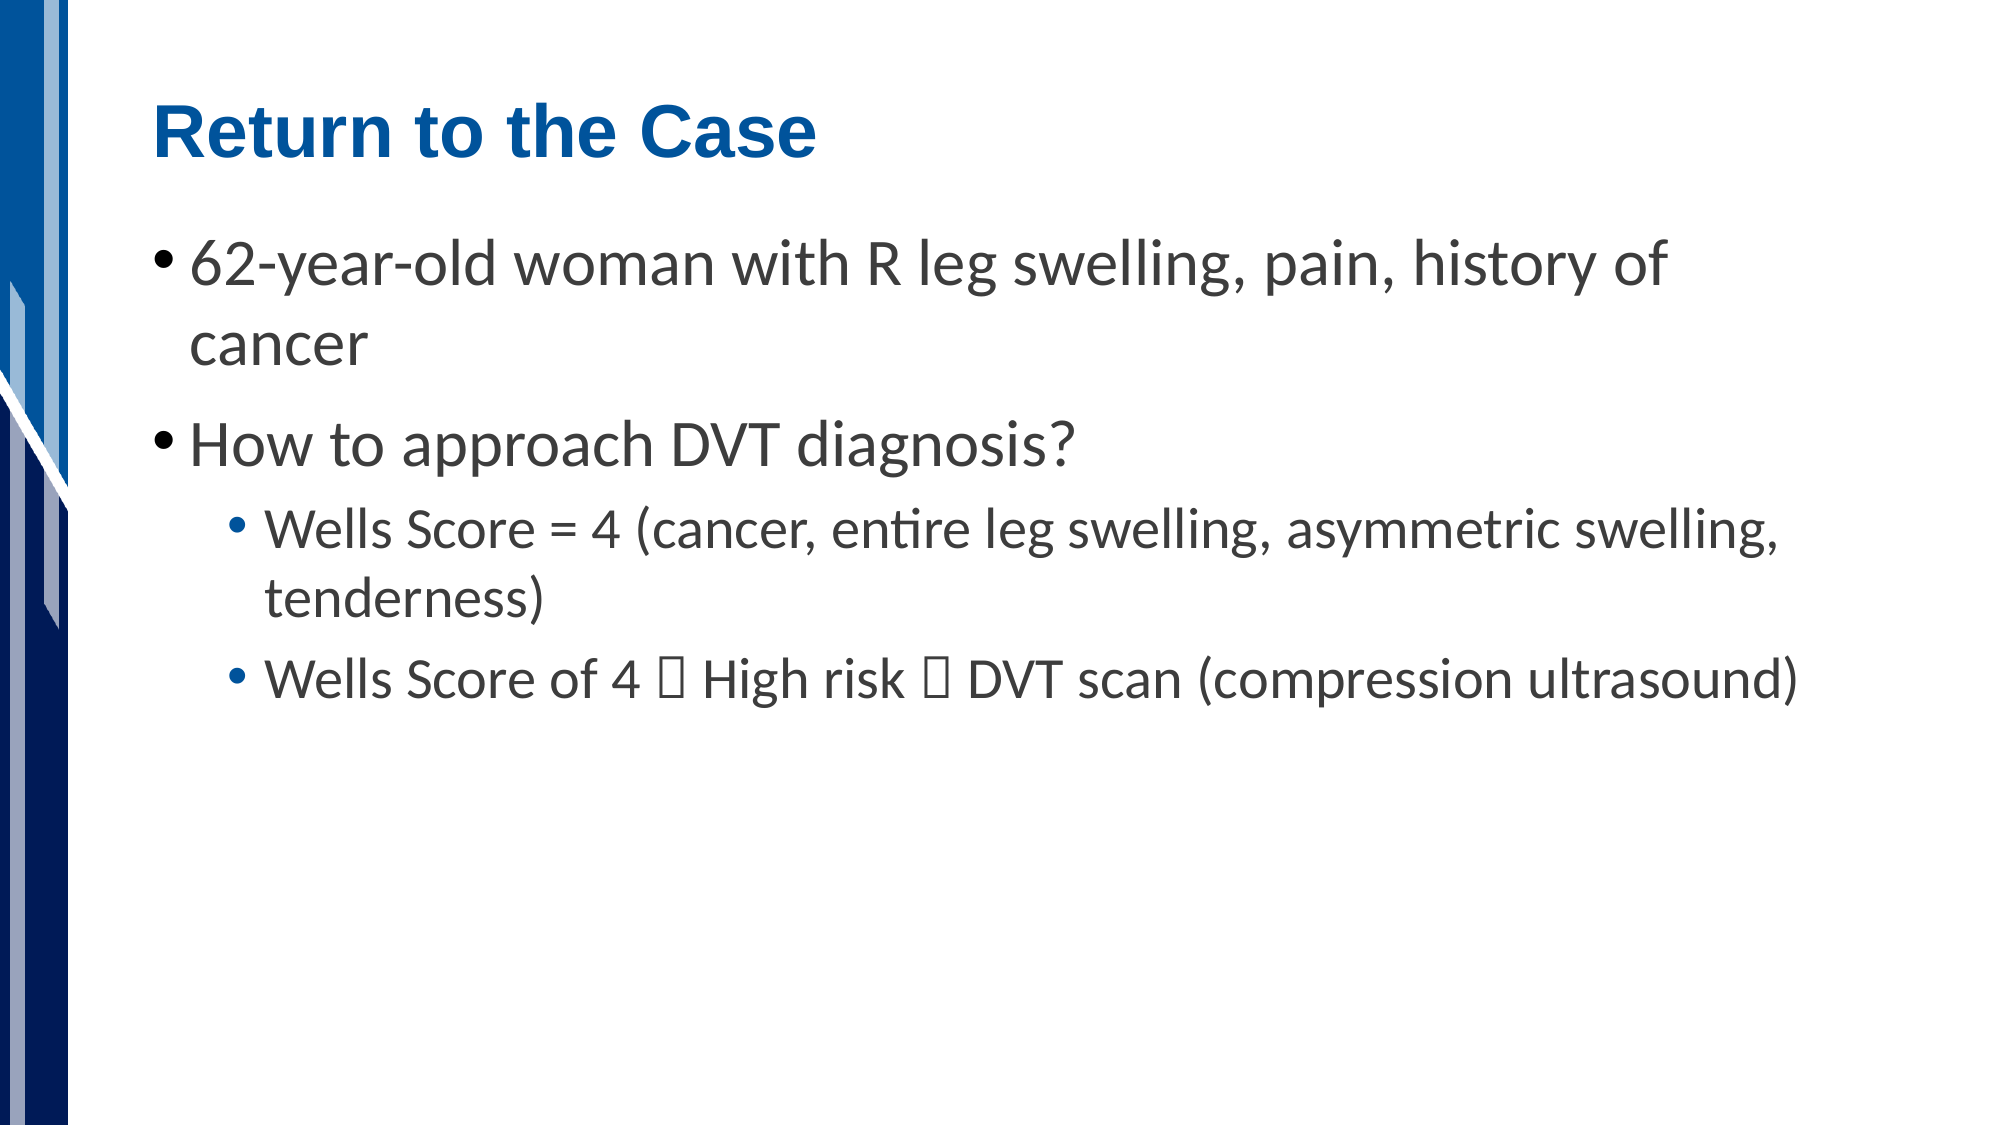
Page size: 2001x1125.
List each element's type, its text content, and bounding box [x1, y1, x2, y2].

title Return to the Case [137, 0, 1863, 182]
picture [0, 0, 68, 1125]
list 62-year-old woman with R leg swelling, pain, history of cancer How to approach DVT diagnosis? Wells Score = 4 (cancer, entire leg swelling, asymmetric swelling, tenderness) Wells Score of 4  High risk  DVT scan (compression ultrasound) [137, 210, 1863, 1014]
